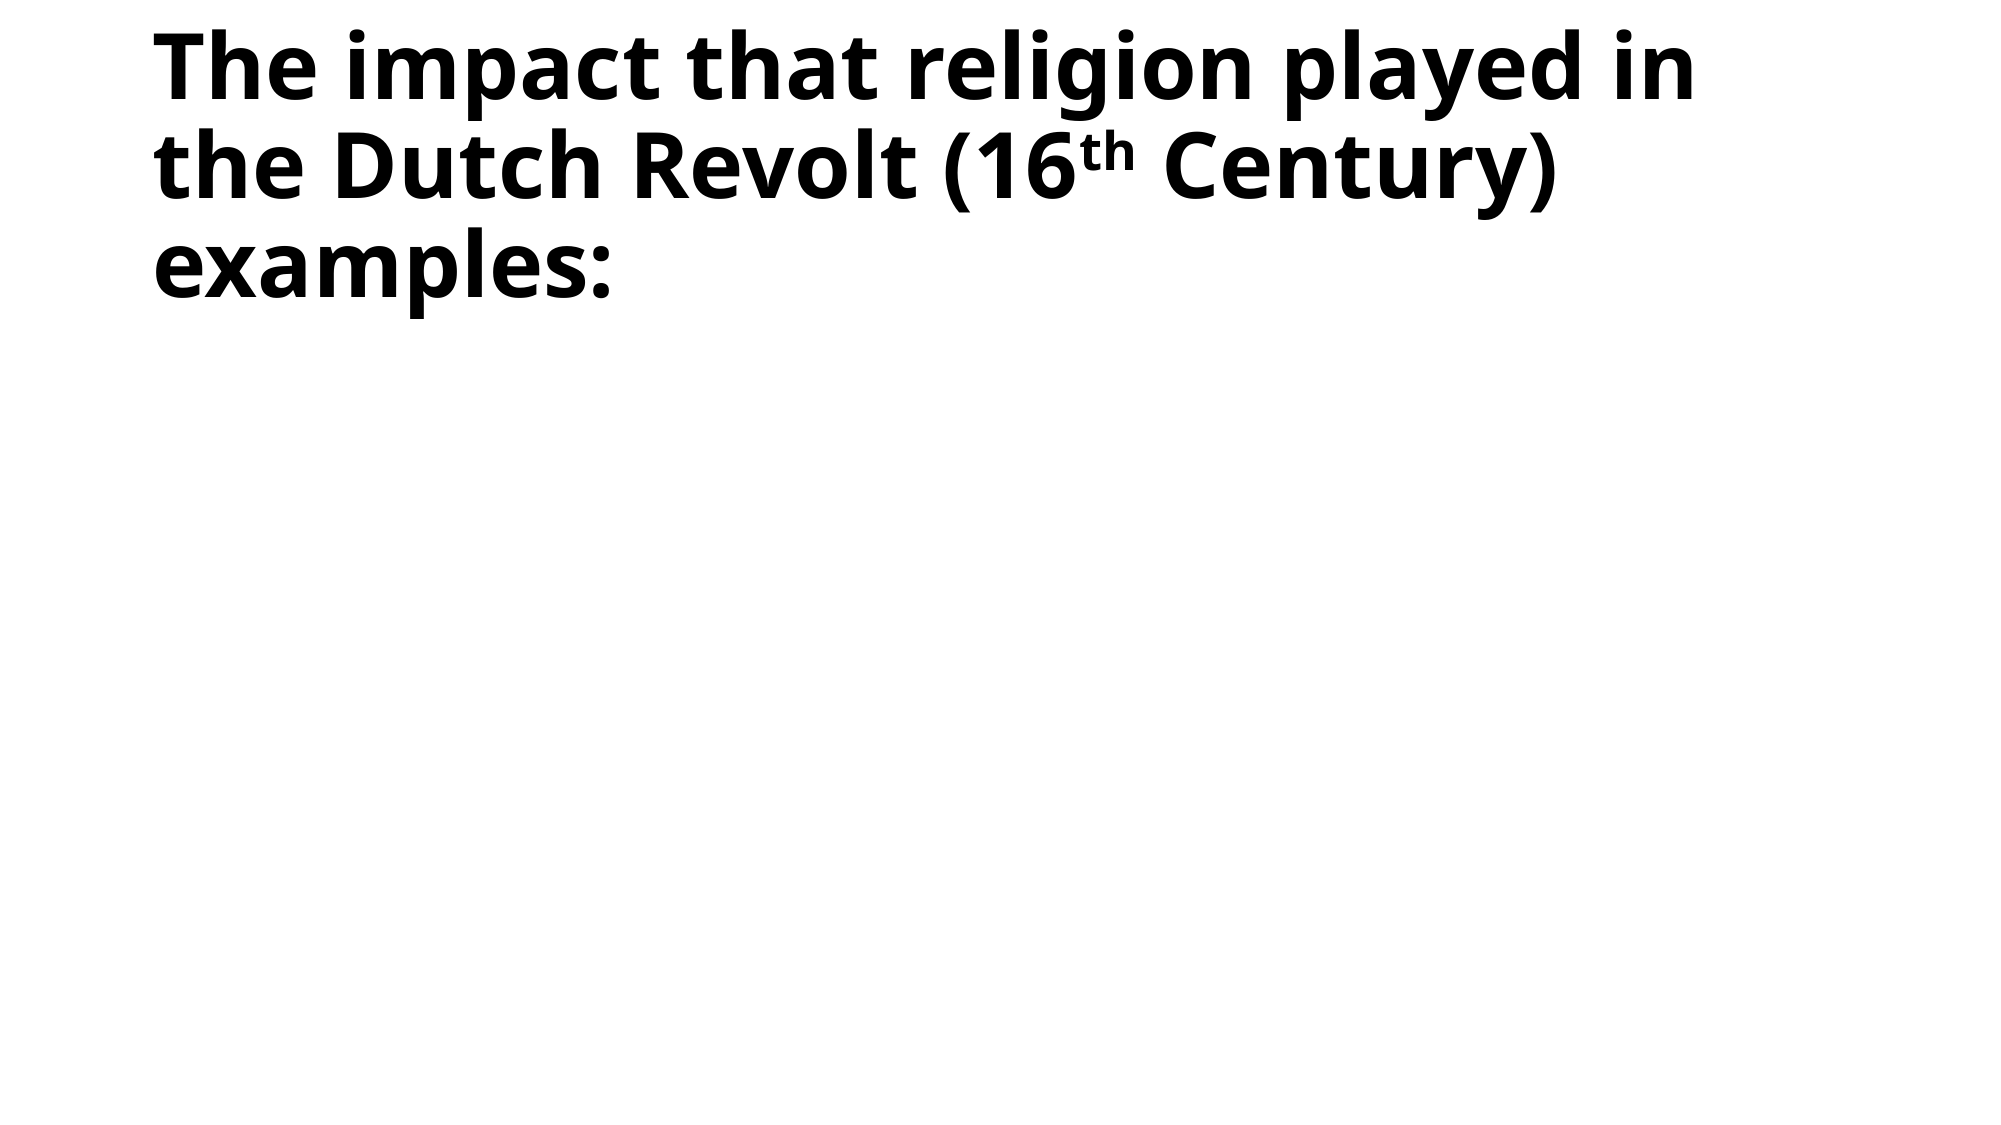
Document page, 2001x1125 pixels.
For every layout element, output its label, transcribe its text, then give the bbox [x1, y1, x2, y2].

title The impact that religion played in the Dutch Revolt (16th Century) examples: [137, 59, 1863, 278]
